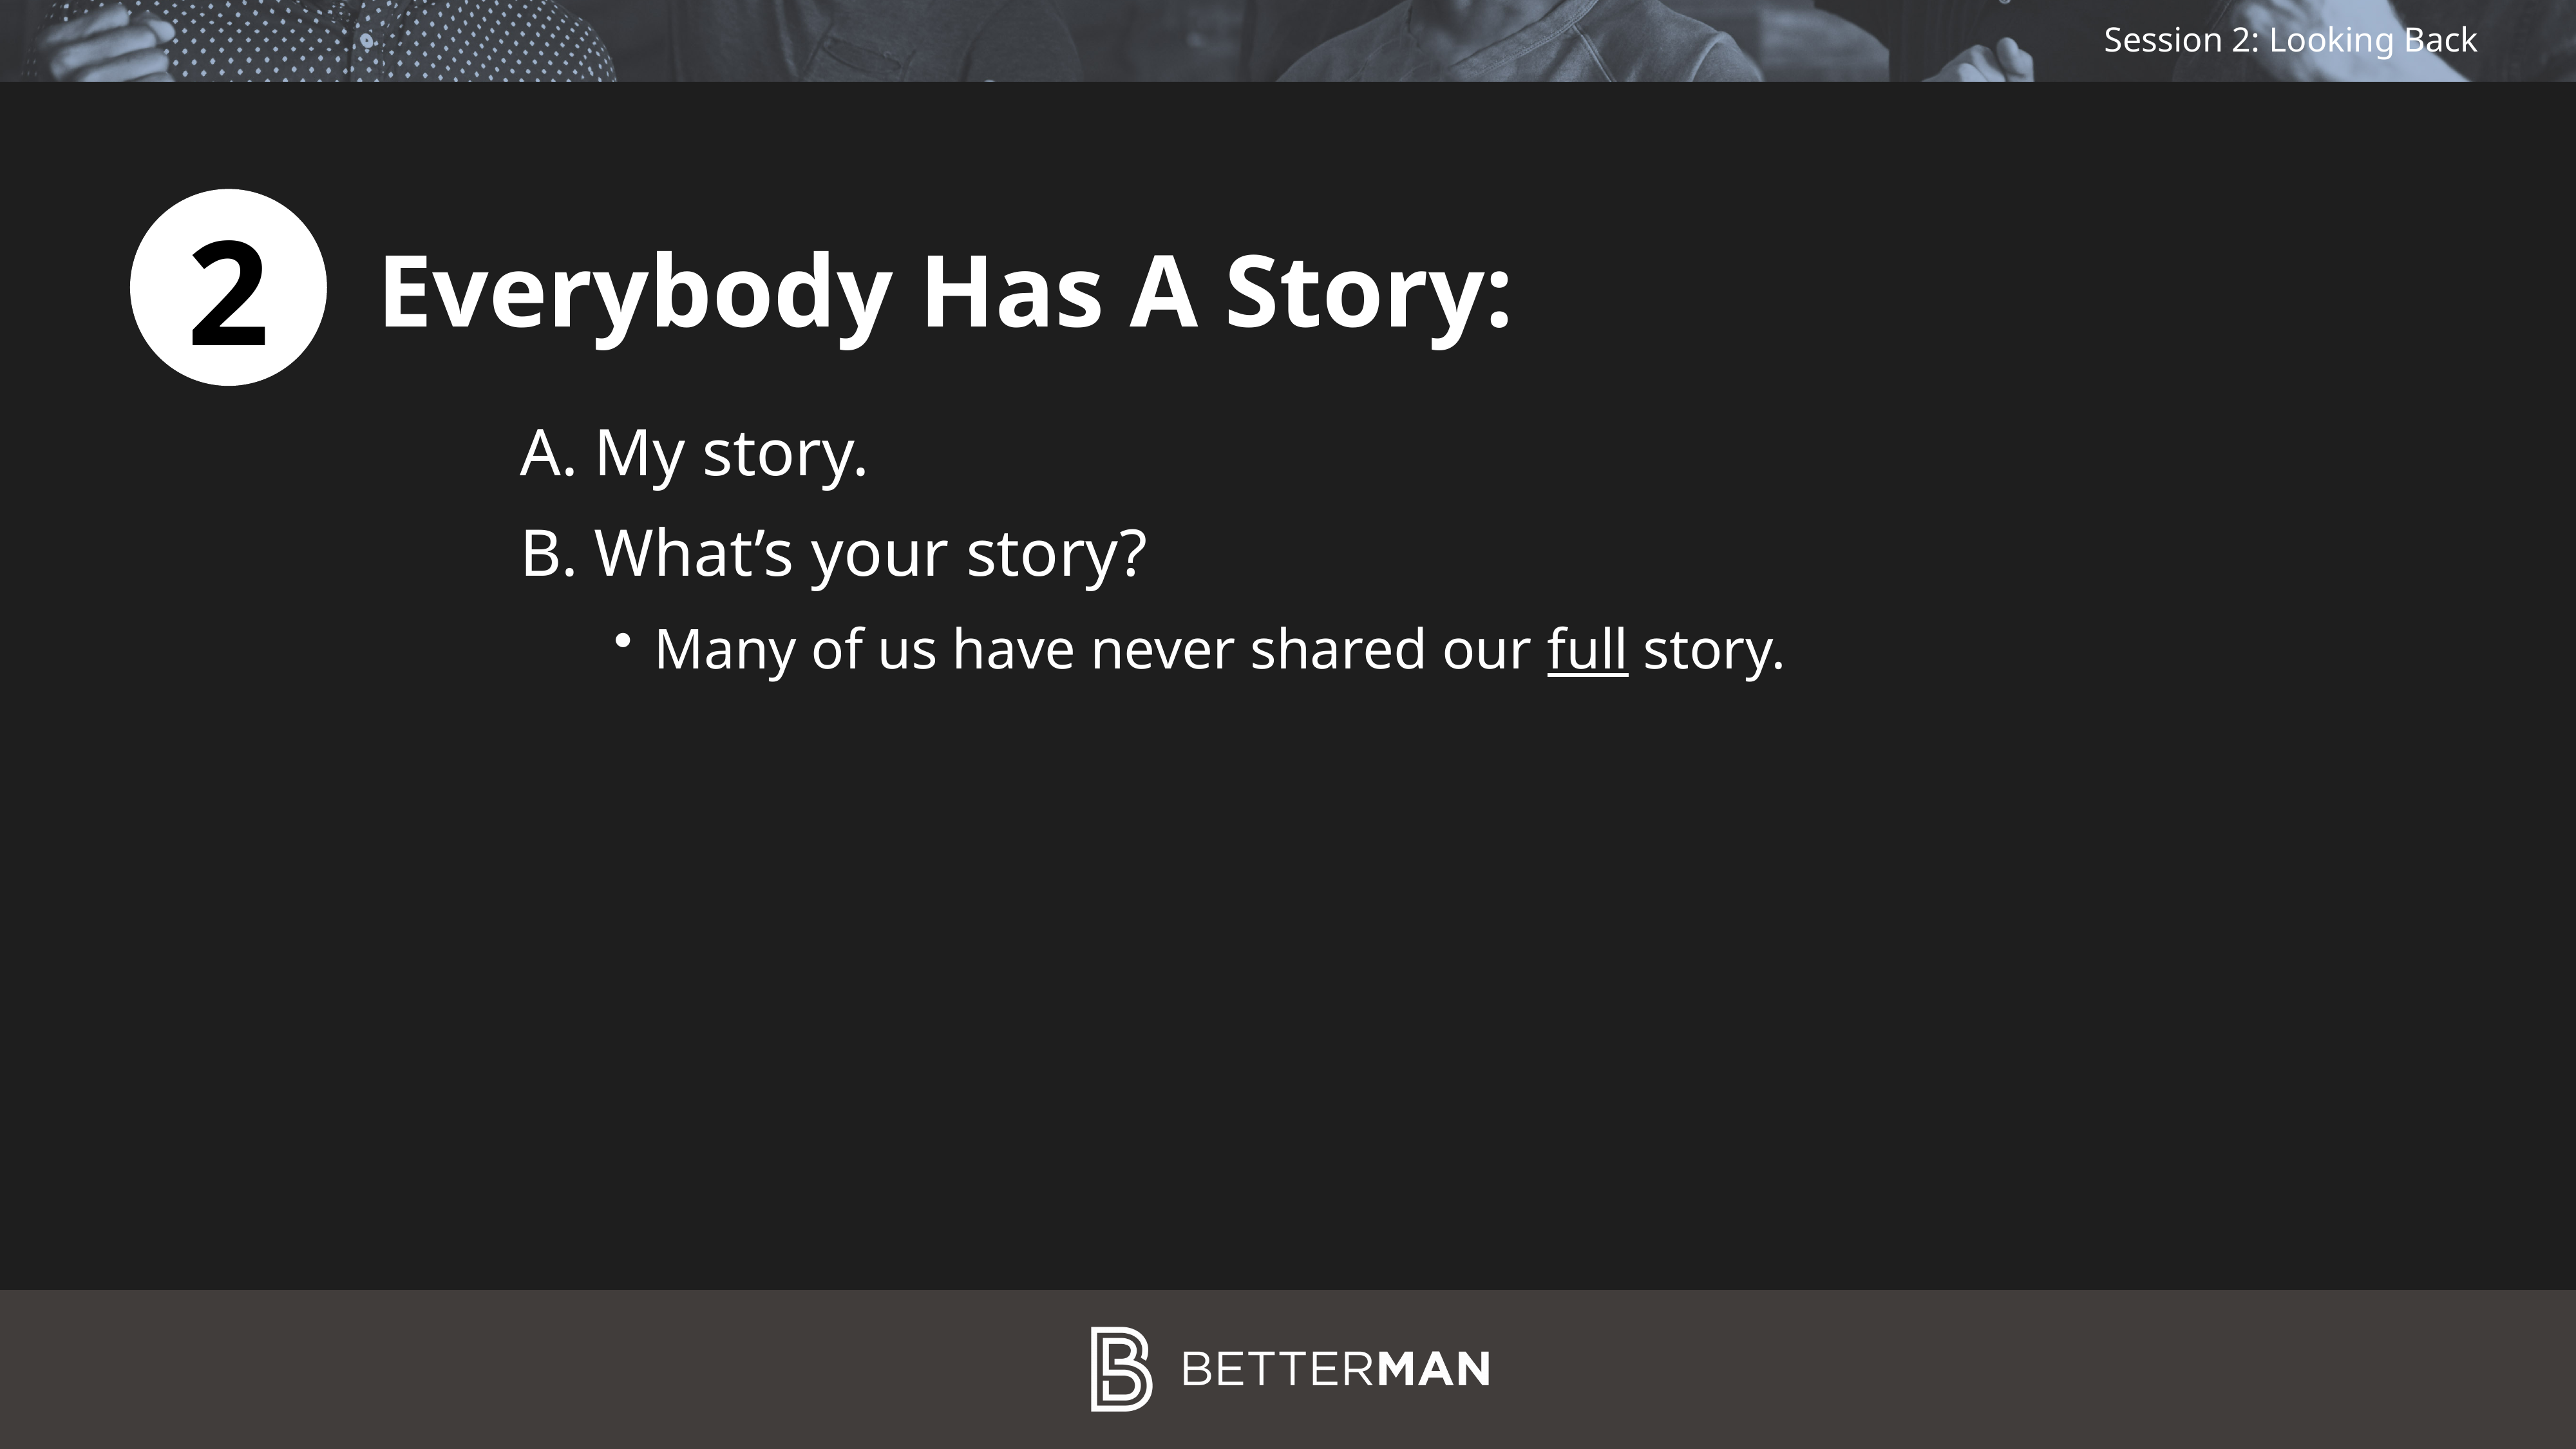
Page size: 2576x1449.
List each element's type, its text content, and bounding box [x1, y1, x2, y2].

text_box 2 [129, 189, 327, 386]
picture [1045, 1235, 1531, 1449]
picture [0, 0, 2576, 82]
text_box Everybody Has A Story: [372, 222, 1520, 353]
text_box My story. What’s your story? Many of us have never shared our full story. [515, 382, 2467, 685]
